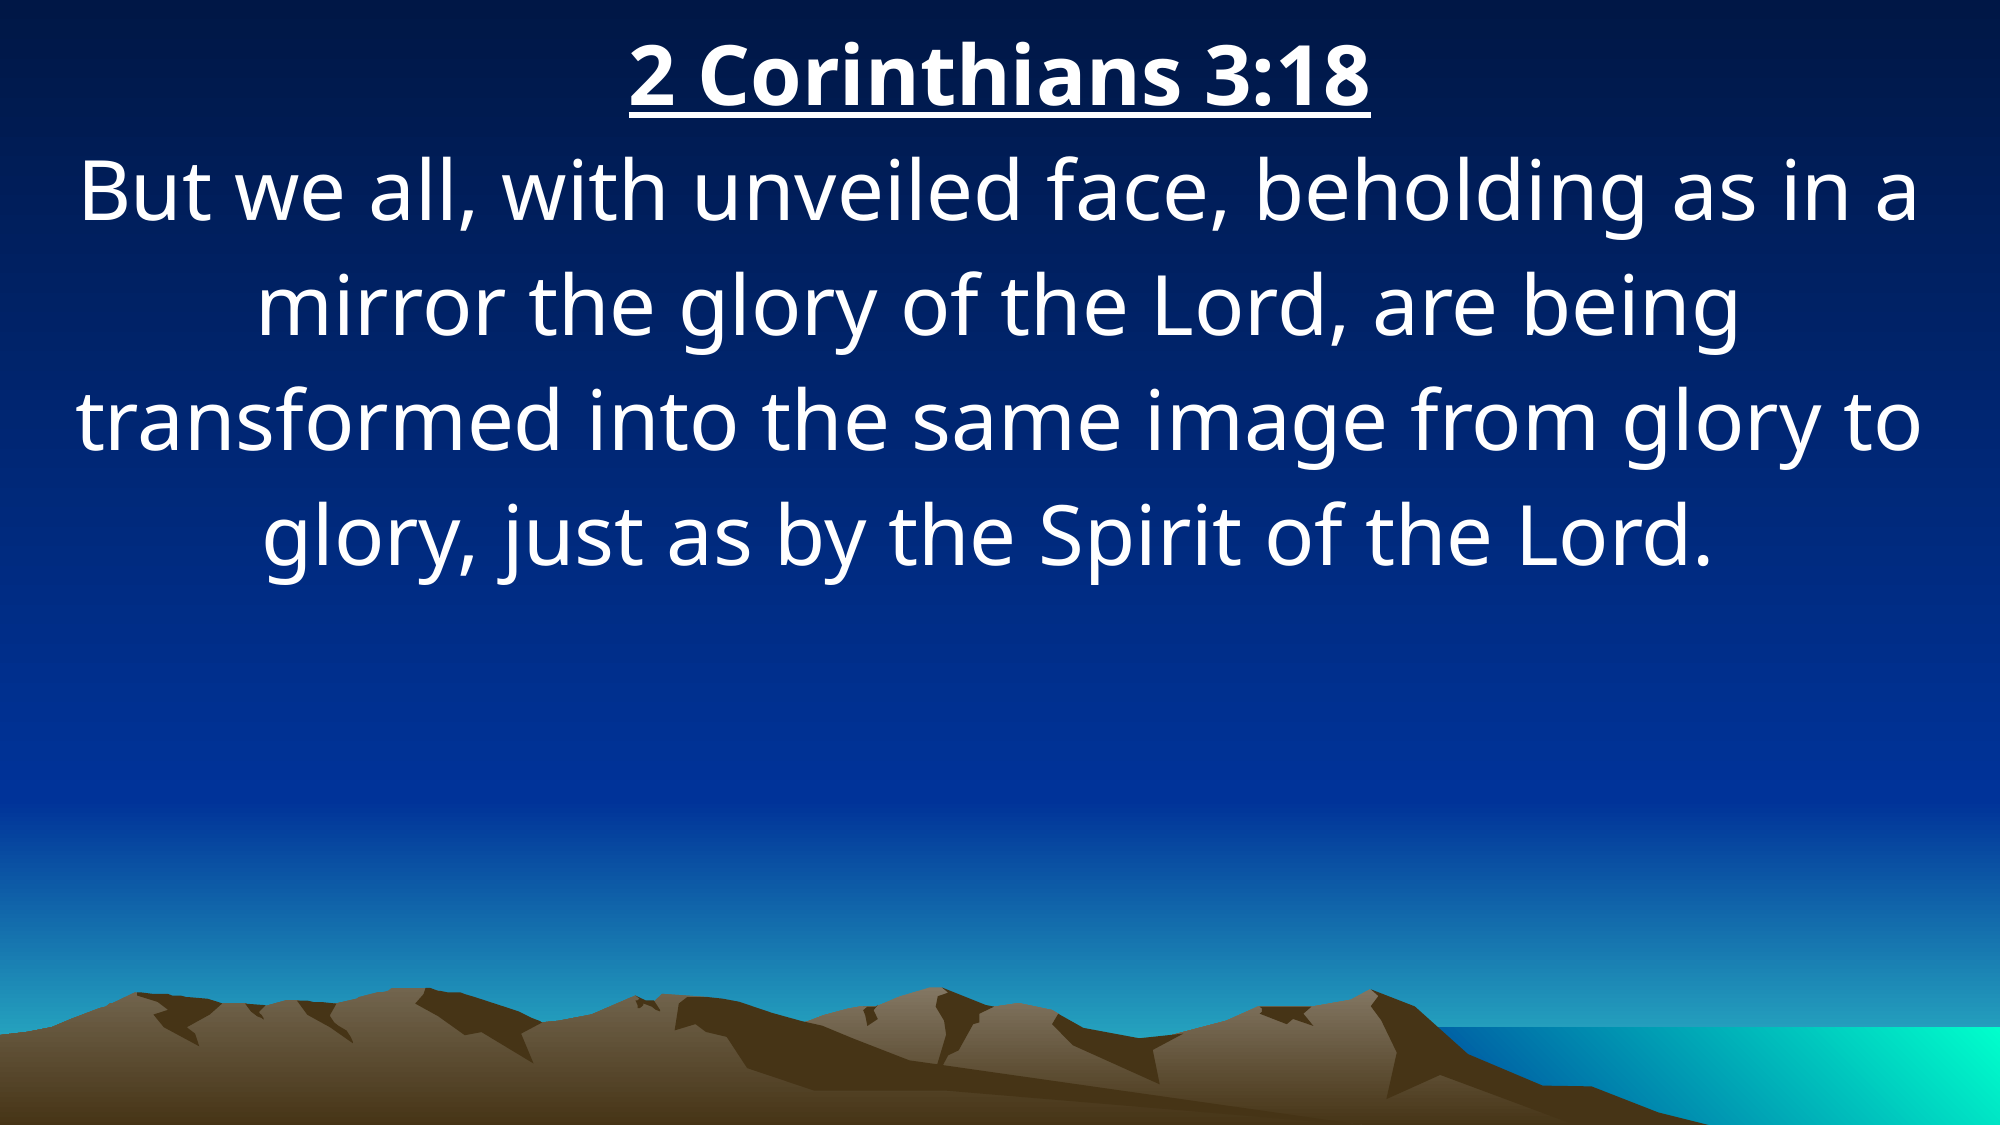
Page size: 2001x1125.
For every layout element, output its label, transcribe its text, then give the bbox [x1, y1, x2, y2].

text_box 2 Corinthians 3:18 But we all, with unveiled face, beholding as in a mirror the glory of the Lord, are being transformed into the same image from glory to glory, just as by the Spirit of the Lord. [0, 0, 2000, 900]
